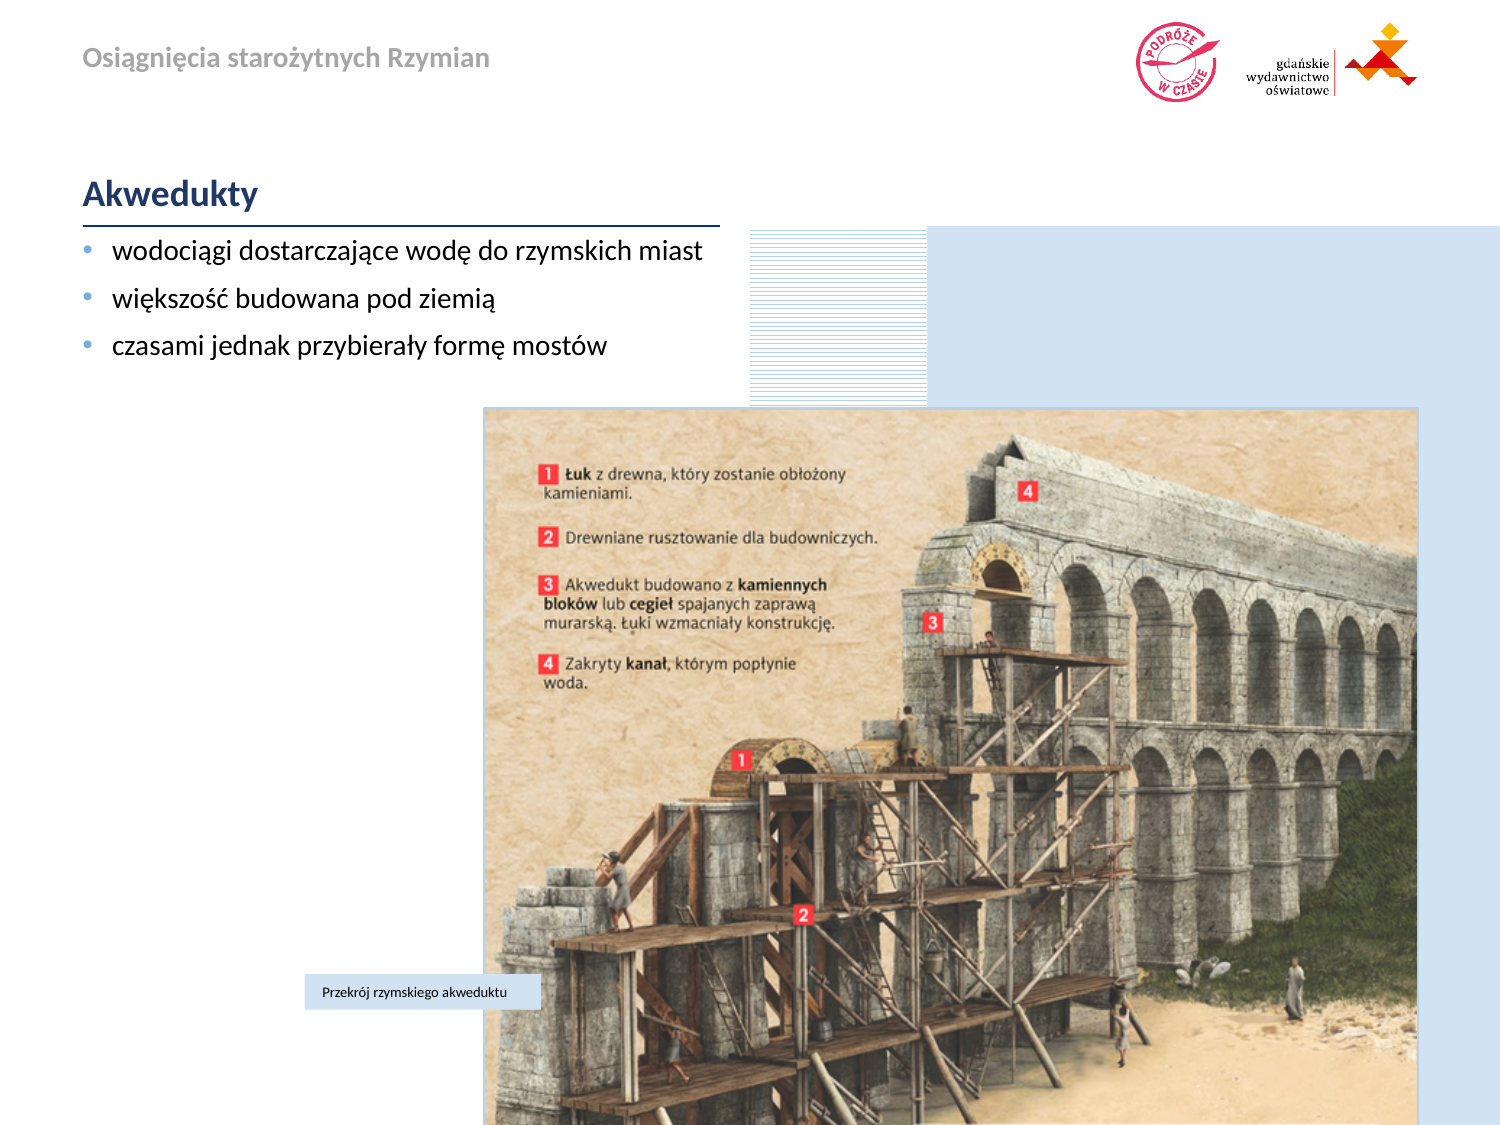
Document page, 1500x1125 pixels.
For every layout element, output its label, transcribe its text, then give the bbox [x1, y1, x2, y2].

text_box wodociągi dostarczające wodę do rzymskich miast większość budowana pod ziemią czasami jednak przybierały formę mostów [82, 226, 721, 380]
text_box [928, 225, 1500, 1125]
text_box Akwedukty [82, 154, 727, 227]
text_box [749, 225, 928, 407]
picture [1246, 22, 1417, 96]
picture [1136, 22, 1220, 102]
picture [484, 409, 1418, 1125]
text_box Przekrój rzymskiego akweduktu [304, 974, 484, 1010]
